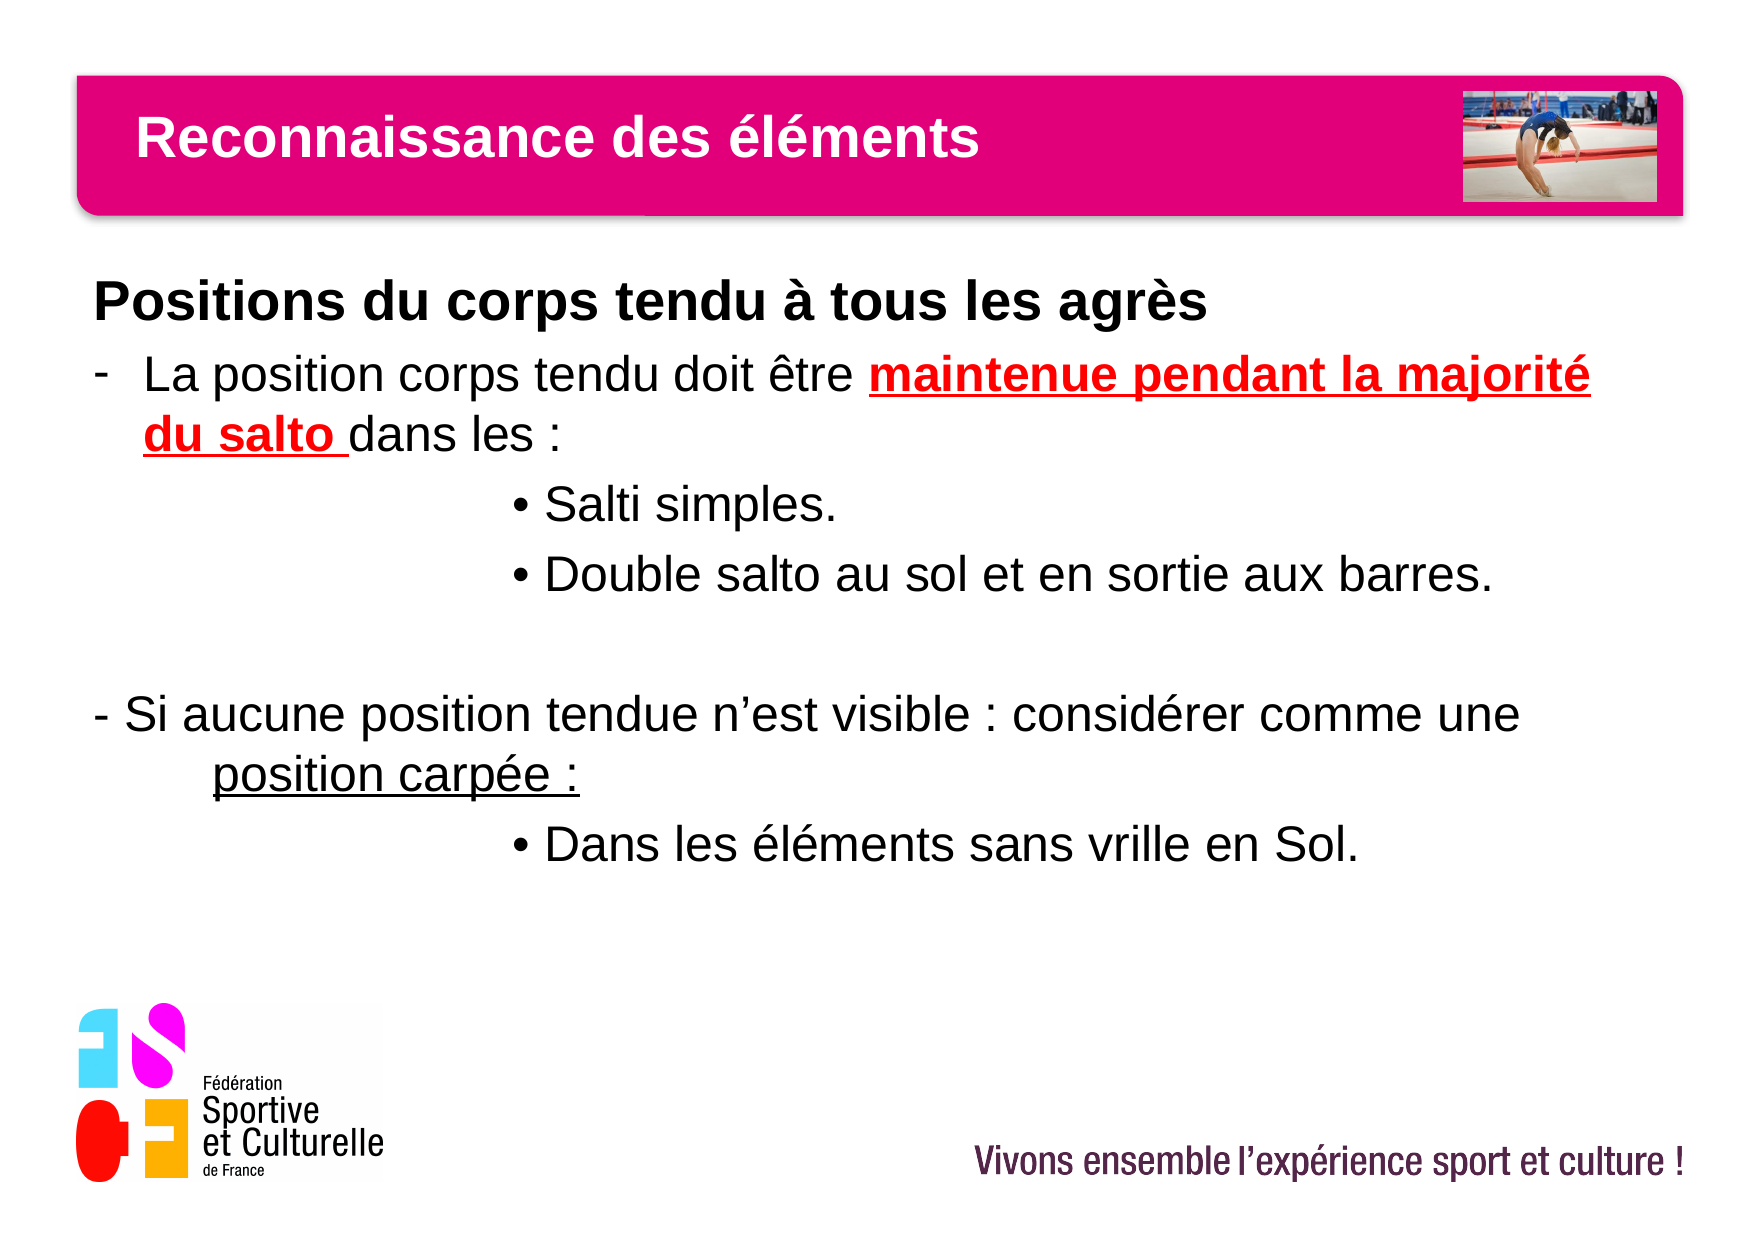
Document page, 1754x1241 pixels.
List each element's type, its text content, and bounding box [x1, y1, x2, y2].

text_box Positions du corps tendu à tous les agrès La position corps tendu doit être maintenue pendant la majorité du salto dans les : • Salti simples. • Double salto au sol et en sortie aux barres. - Si aucune position tendue n’est visible : considérer comme une position carpée : • Dans les éléments sans vrille en Sol. [76, 255, 1684, 1116]
picture [974, 1144, 1682, 1182]
picture [76, 1116, 383, 1182]
title Reconnaissance des éléments [76, 75, 1684, 216]
picture [1463, 90, 1657, 202]
